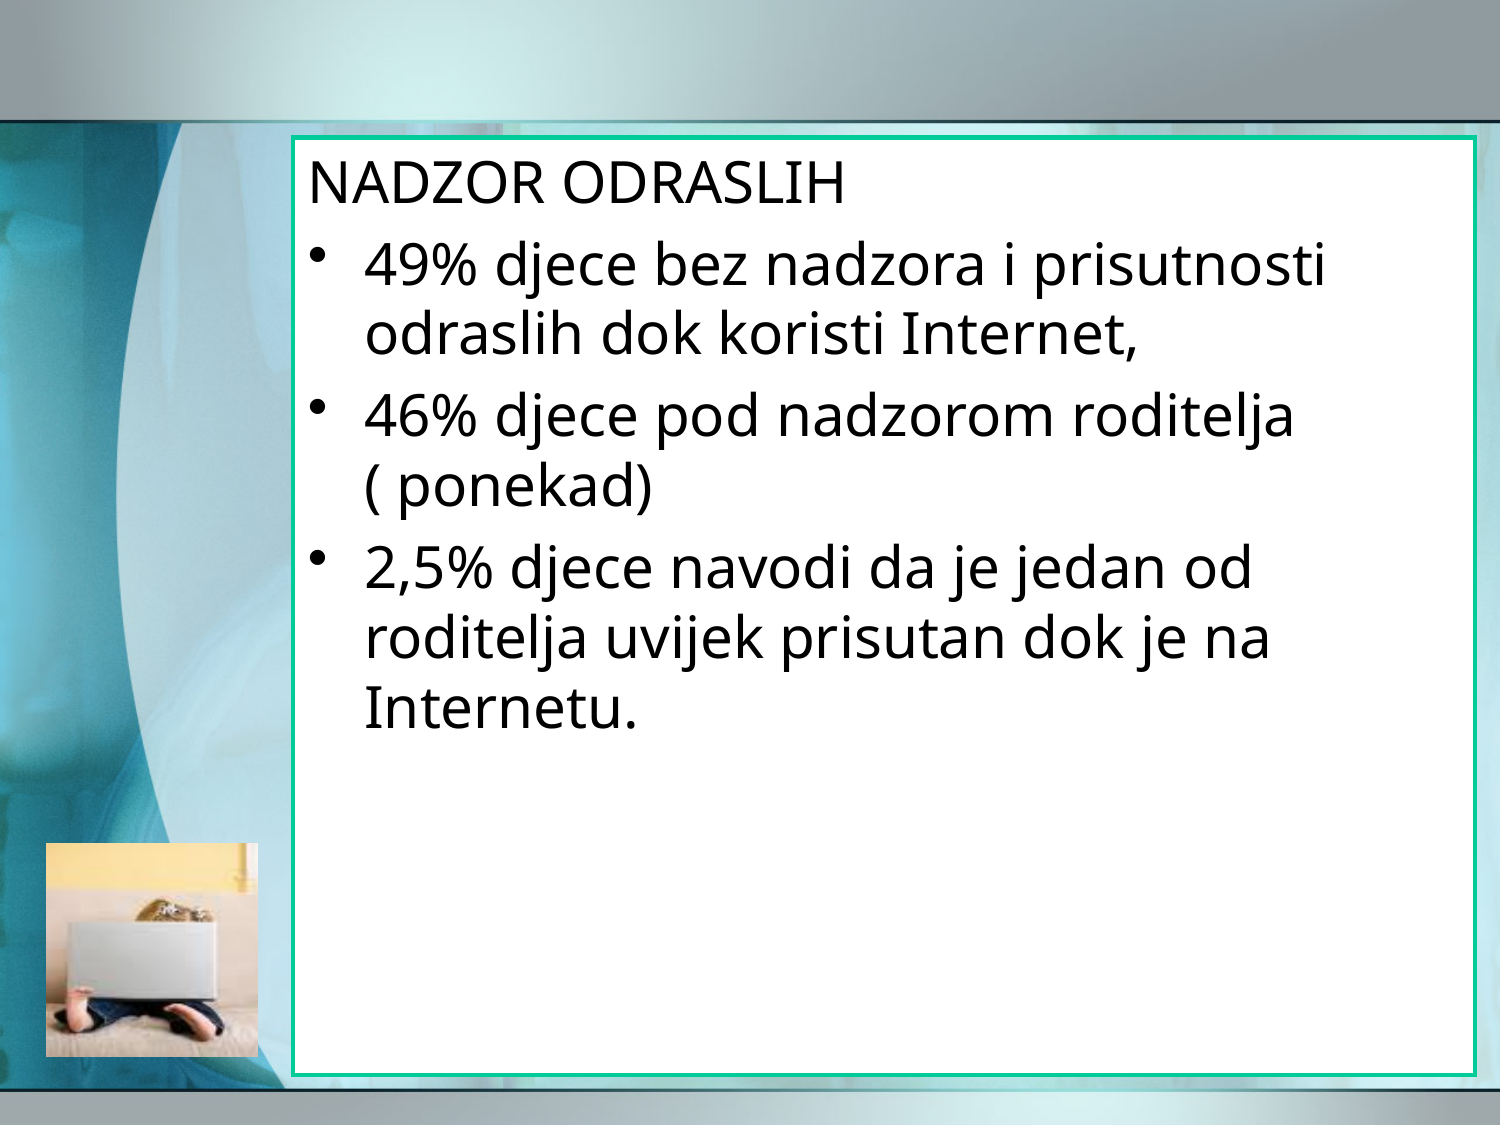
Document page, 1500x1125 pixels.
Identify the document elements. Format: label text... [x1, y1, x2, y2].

list NADZOR ODRASLIH 49% djece bez nadzora i prisutnosti odraslih dok koristi Internet, 46% djece pod nadzorom roditelja ( ponekad) 2,5% djece navodi da je jedan od roditelja uvijek prisutan dok je na Internetu. [291, 135, 1477, 1077]
picture [0, 0, 1500, 1125]
